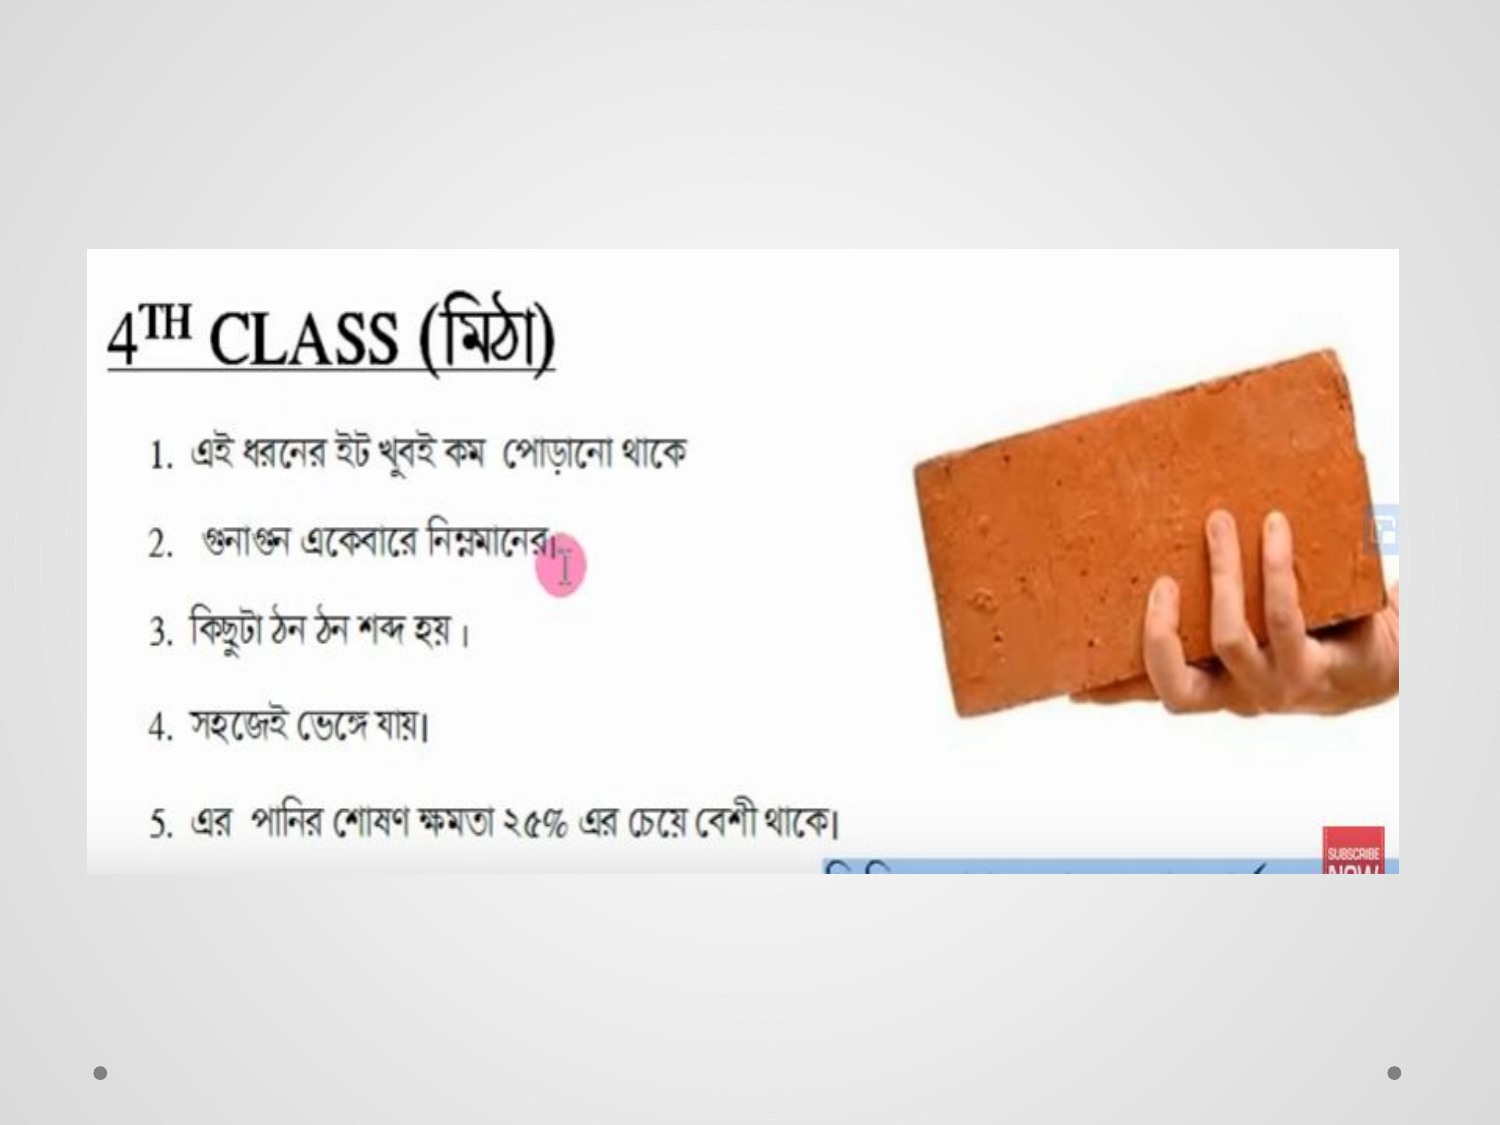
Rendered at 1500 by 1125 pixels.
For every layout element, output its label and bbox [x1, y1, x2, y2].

picture [87, 249, 1399, 874]
